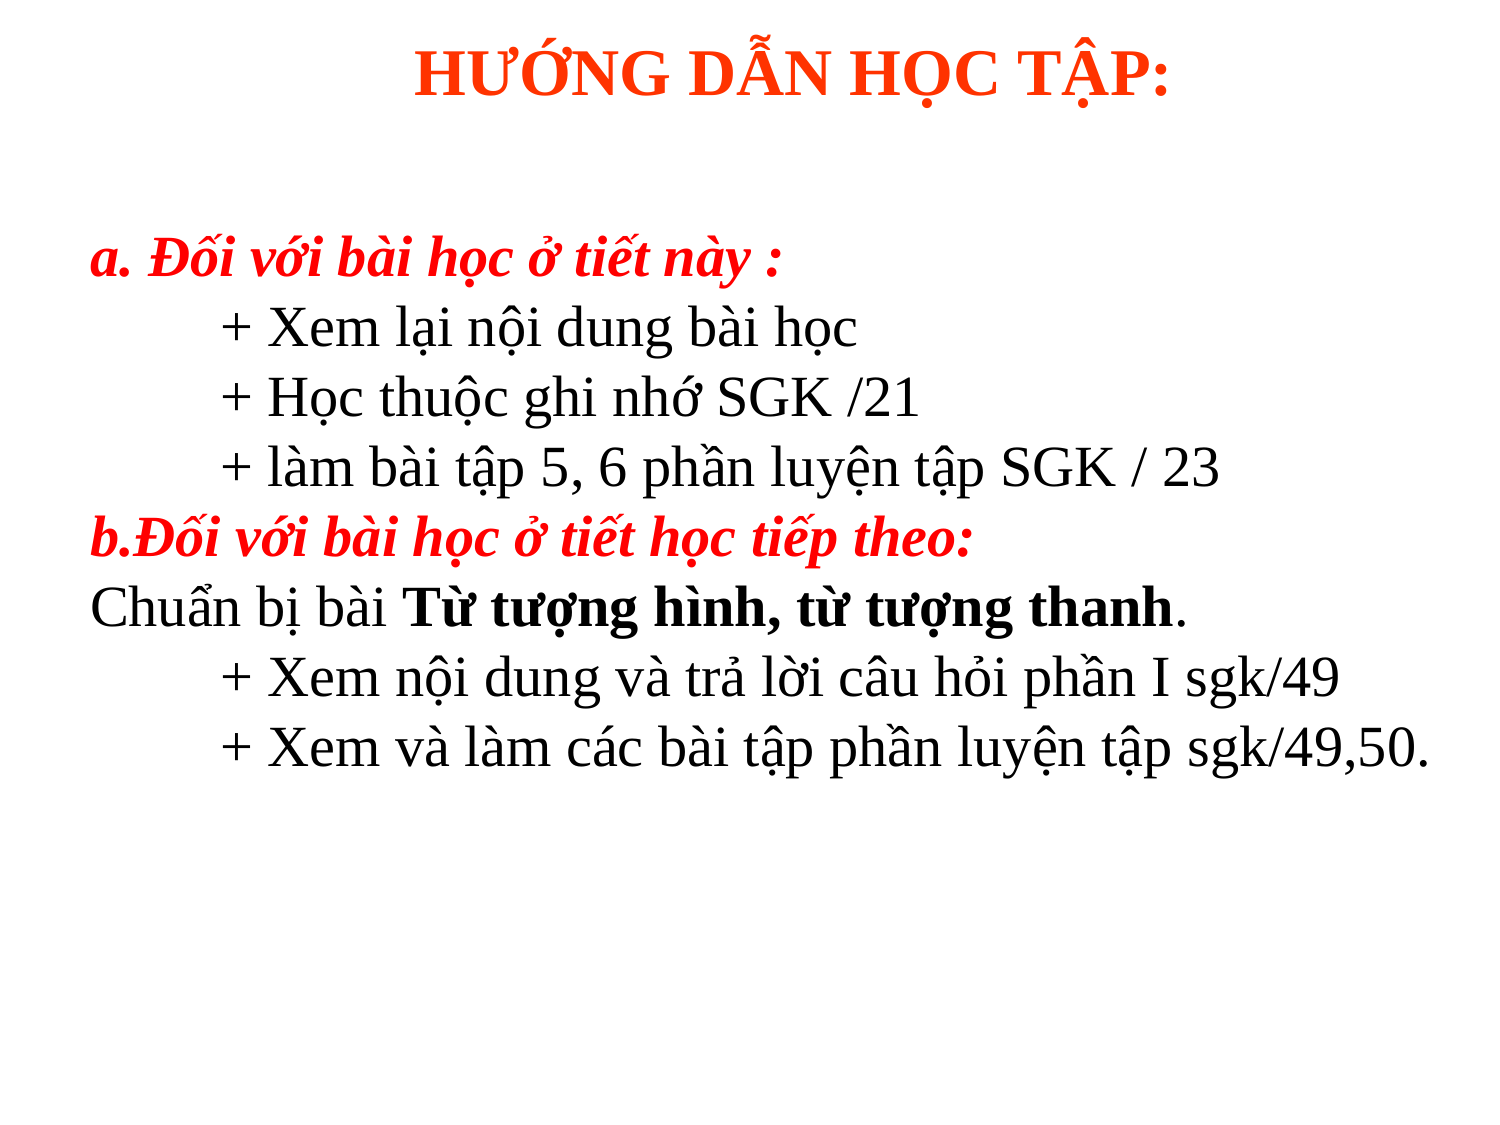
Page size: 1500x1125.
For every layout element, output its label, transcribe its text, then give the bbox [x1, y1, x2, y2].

text_box HƯỚNG DẪN HỌC TẬP: [399, 0, 1038, 138]
text_box a. Đối với bài học ở tiết này : + Xem lại nội dung bài học + Học thuộc ghi nhớ SGK /21 + làm bài tập 5, 6 phần luyện tập SGK / 23 b.Đối với bài học ở tiết học tiếp theo: Chuẩn bị bài Từ tượng hình, từ tượng thanh. + Xem nội dung và trả lời câu hỏi phần I sgk/49 + Xem và làm các bài tập phần luyện tập sgk/49,50. [0, 211, 1500, 786]
